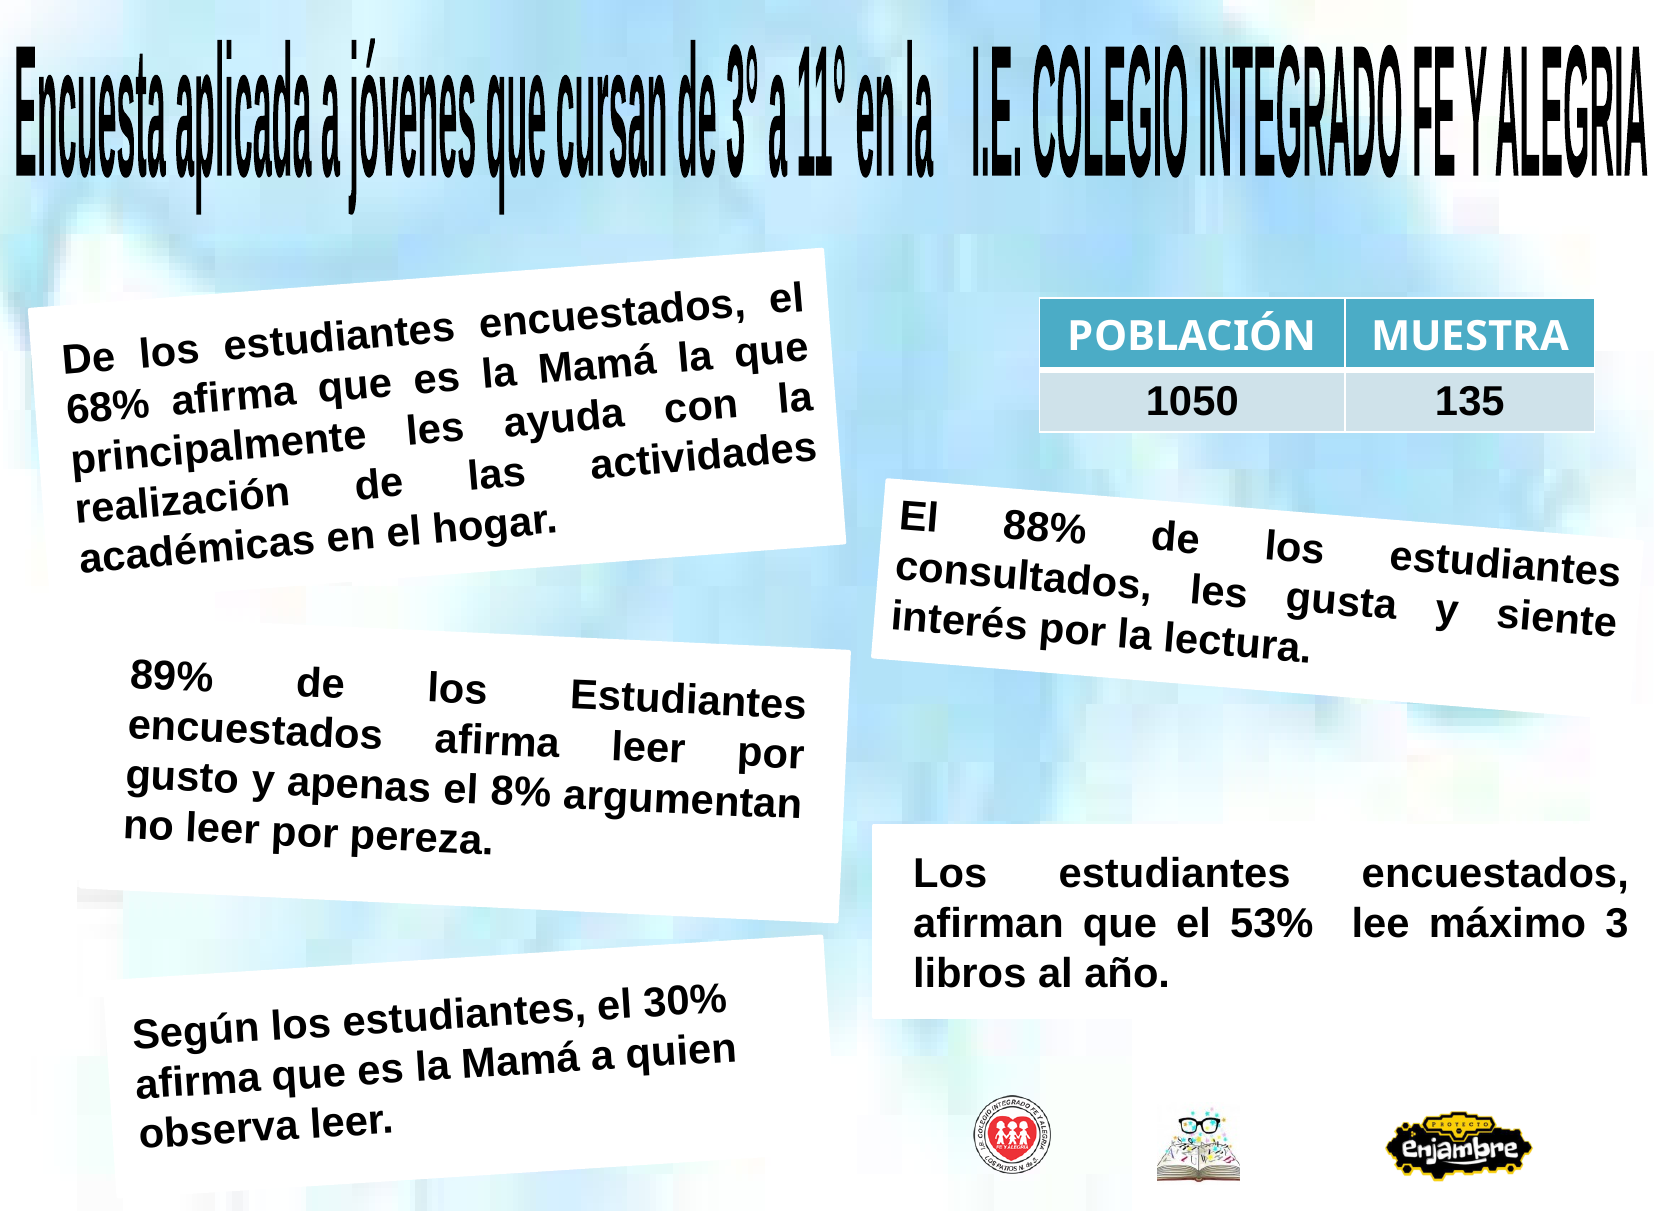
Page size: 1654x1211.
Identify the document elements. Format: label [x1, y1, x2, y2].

text_box [86, 634, 844, 905]
text_box [110, 958, 839, 1174]
picture [0, 0, 1654, 1211]
